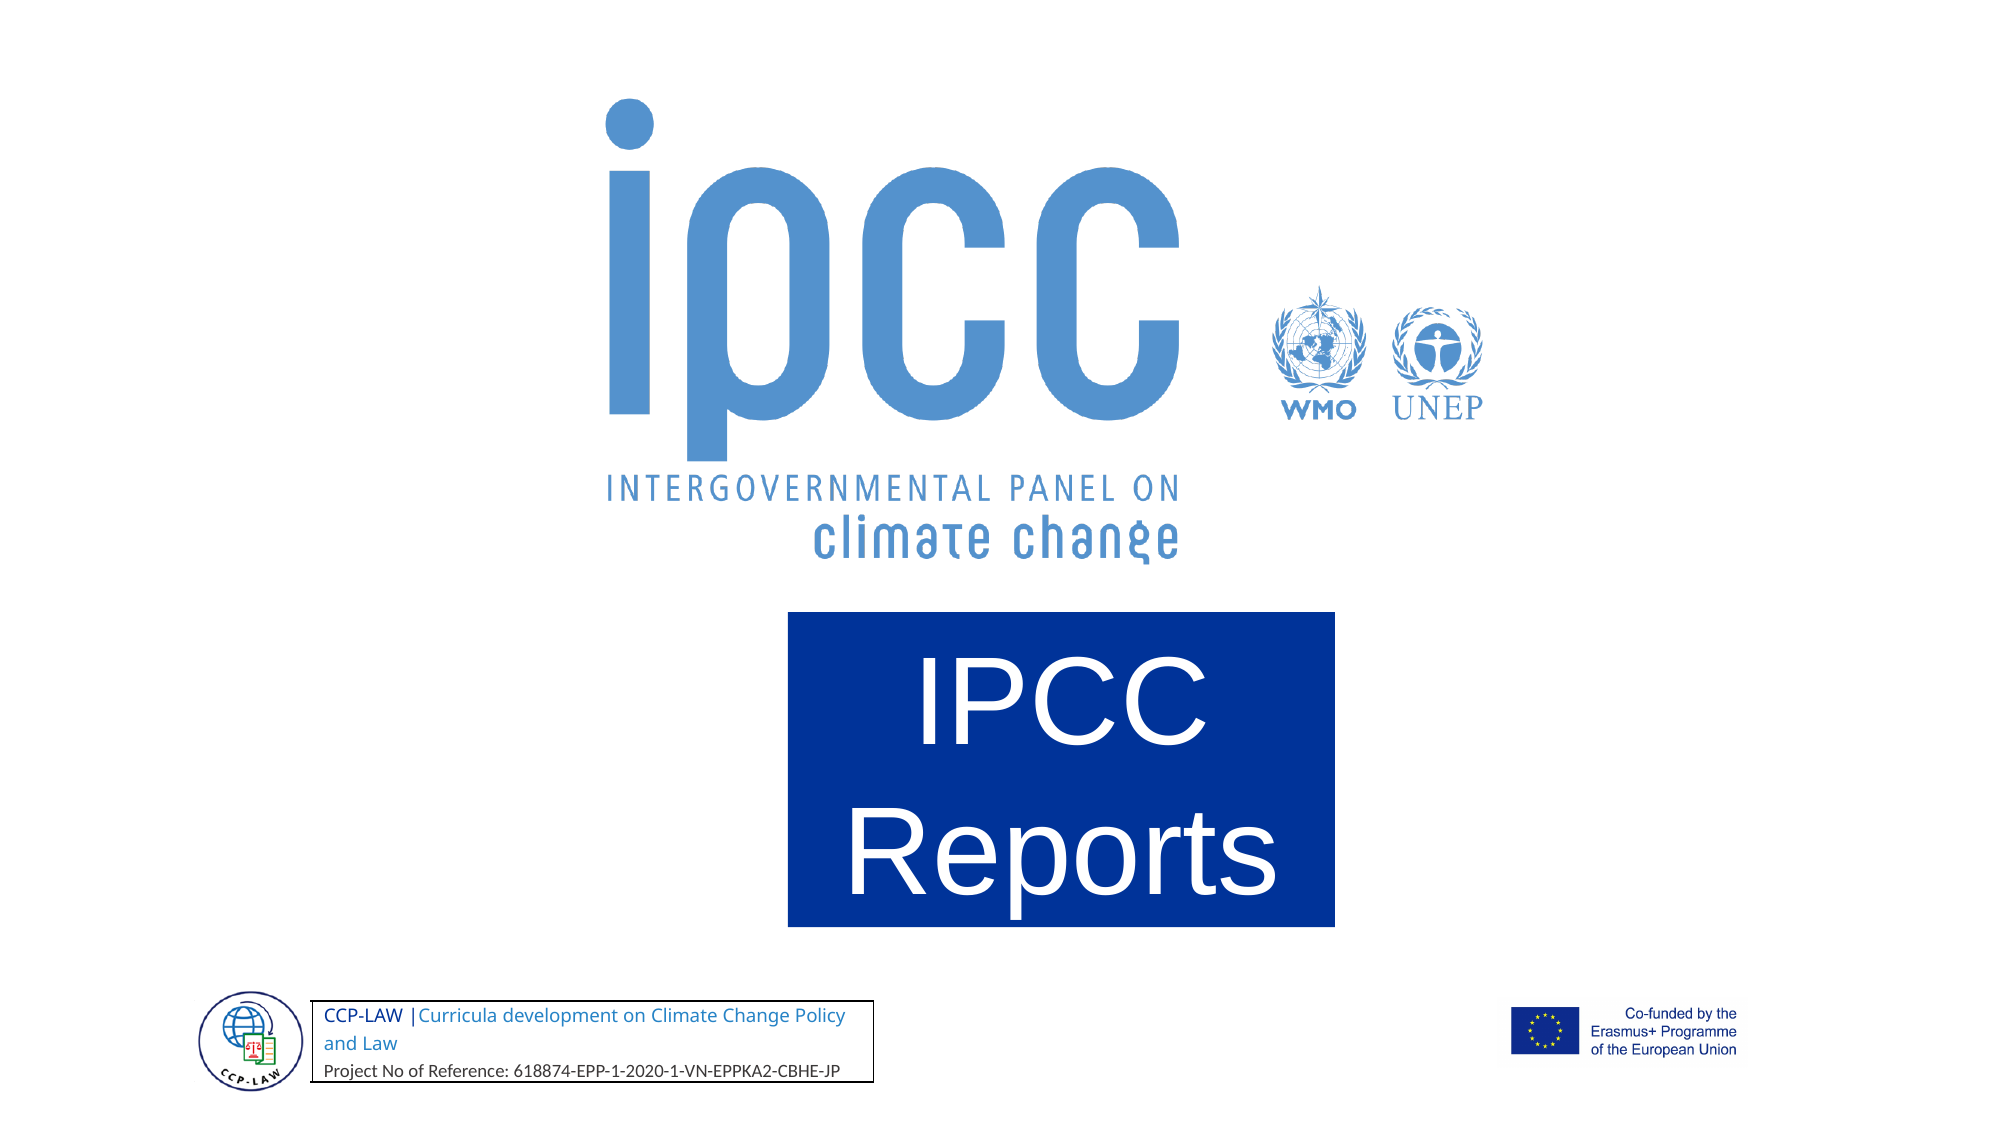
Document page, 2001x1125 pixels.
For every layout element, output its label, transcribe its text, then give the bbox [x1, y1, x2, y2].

text_box IPCC Reports [787, 612, 1335, 928]
picture [591, 83, 1496, 579]
picture [1497, 997, 1748, 1068]
picture [195, 984, 310, 1095]
